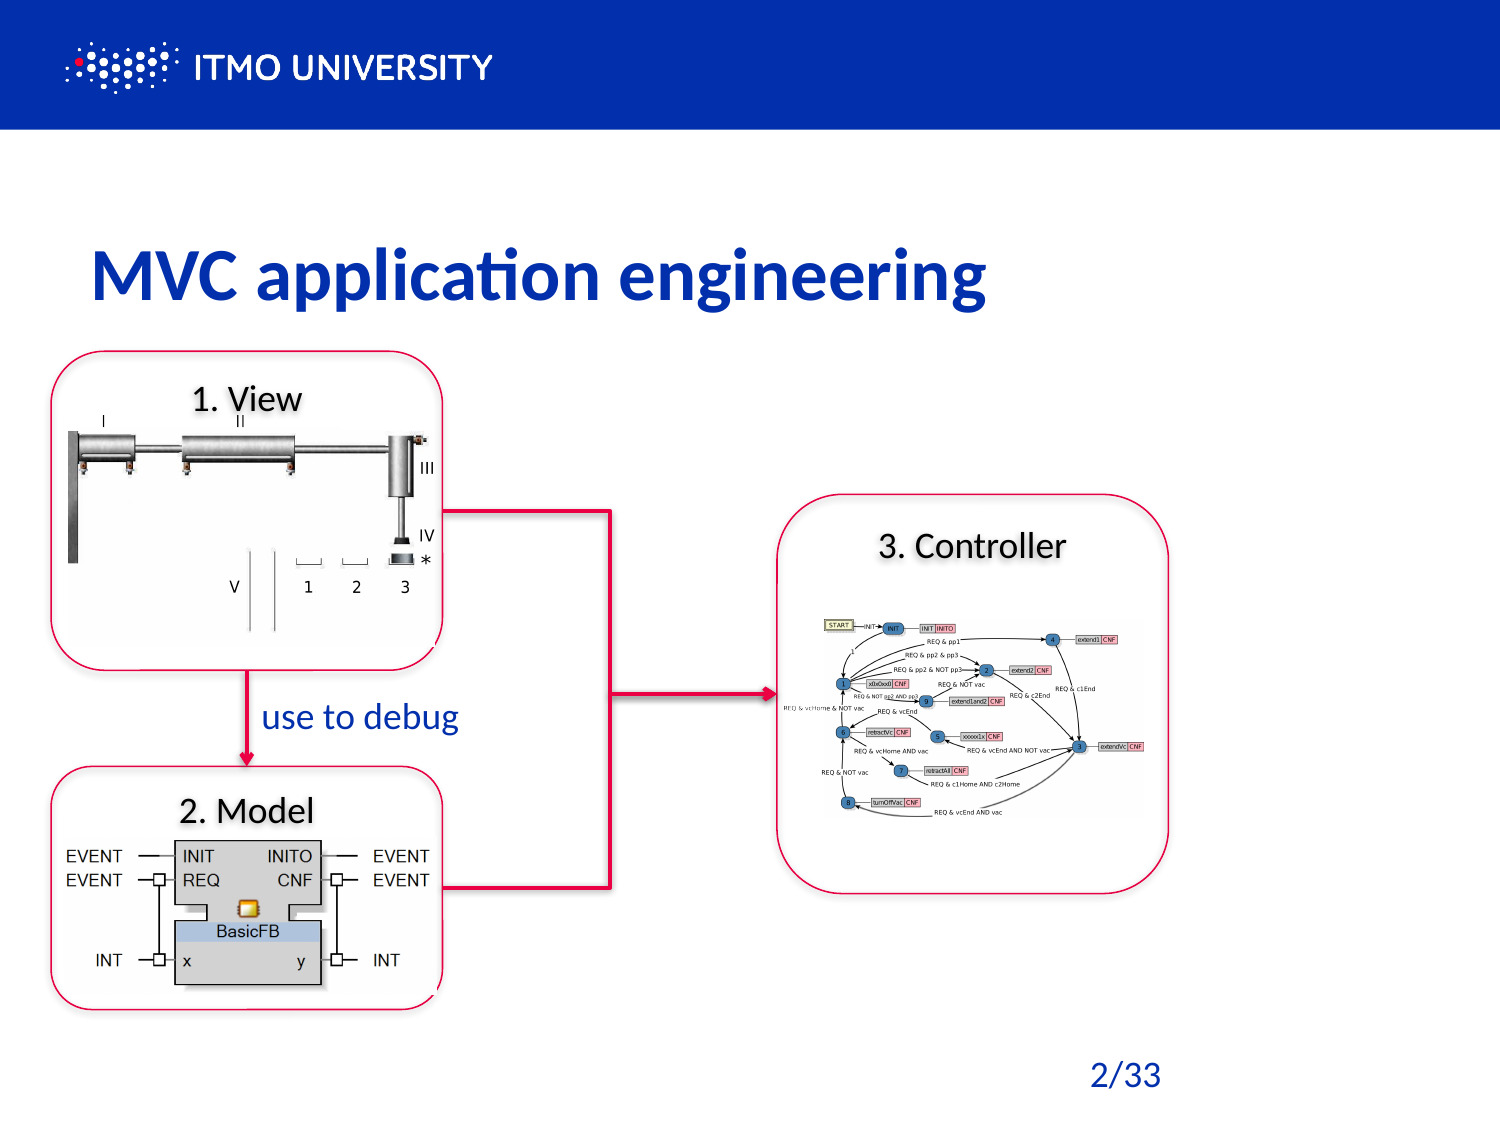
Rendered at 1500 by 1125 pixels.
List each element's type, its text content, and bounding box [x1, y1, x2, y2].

title MVC application engineering [75, 202, 1425, 339]
text_box 3. Controller [781, 493, 1170, 895]
picture [0, 0, 545, 140]
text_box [442, 510, 778, 693]
slide_number 2/33 [1074, 1042, 1425, 1103]
text_box 2. Model [50, 765, 437, 993]
picture [784, 618, 1144, 817]
picture [63, 836, 437, 995]
text_box 1. View [50, 350, 444, 672]
picture [68, 415, 436, 648]
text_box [442, 693, 778, 889]
text_box use to debug [253, 684, 437, 745]
text_box 2. Model [68, 1003, 426, 1011]
